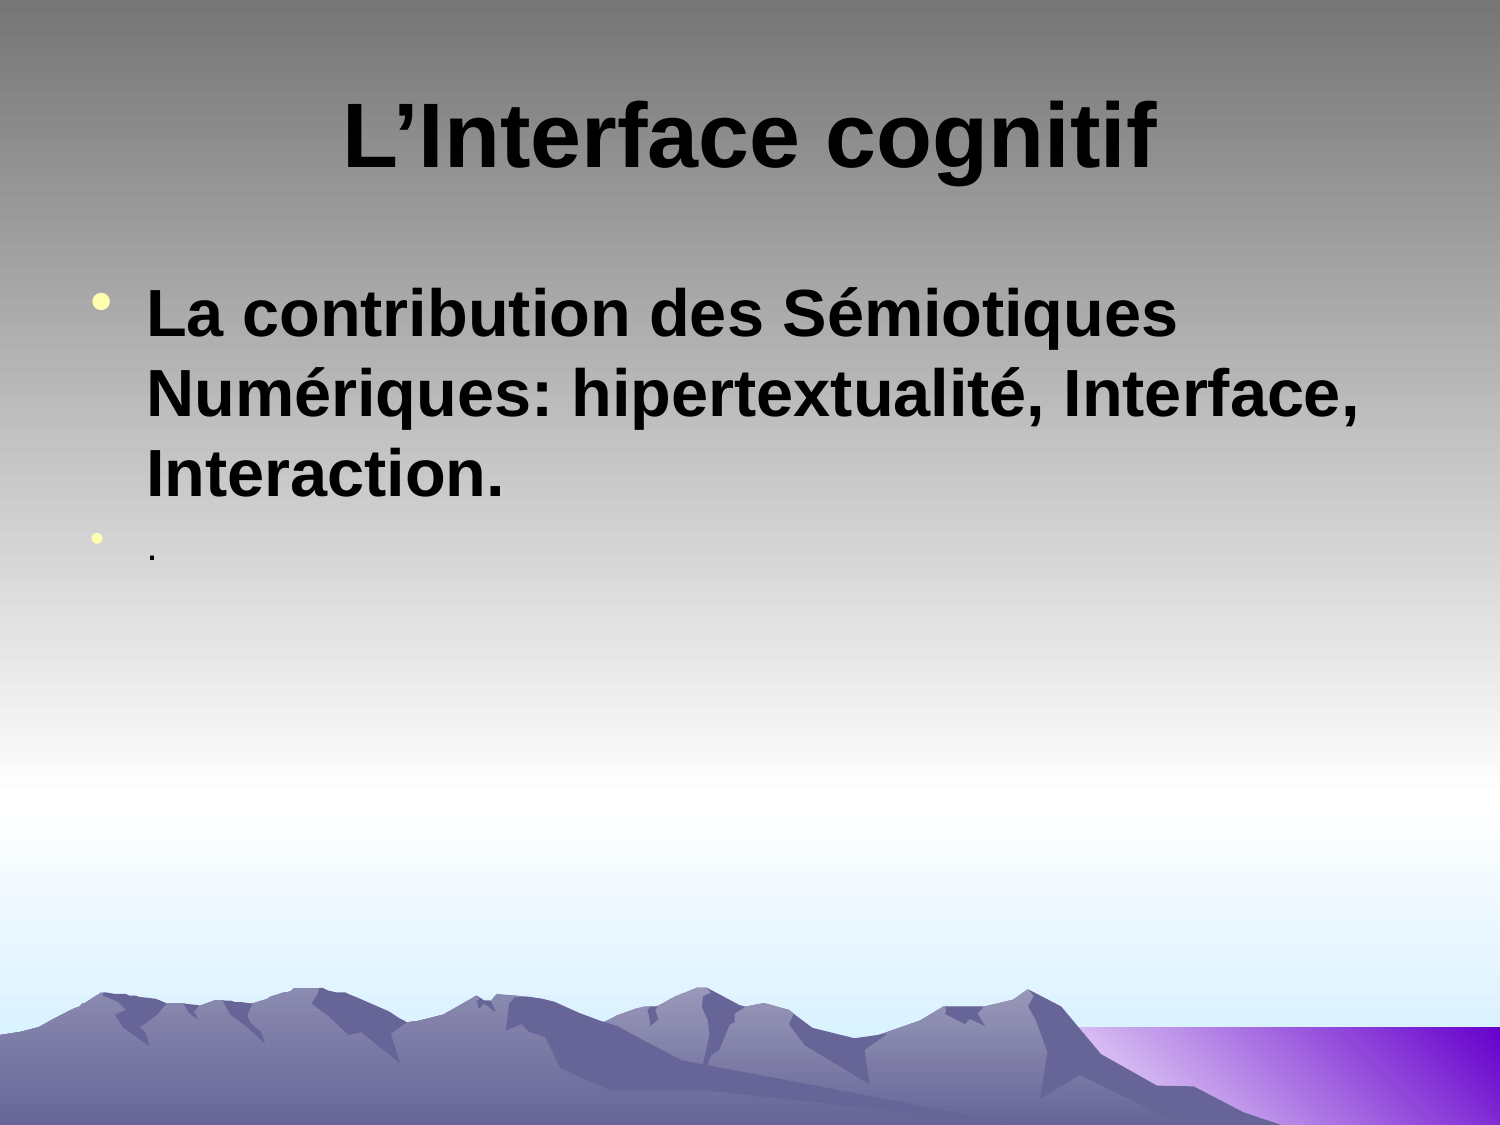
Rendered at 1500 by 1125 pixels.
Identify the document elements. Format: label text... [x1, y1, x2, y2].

list La contribution des Sémiotiques Numériques: hipertextualité, Interface, Interaction. . [74, 262, 1426, 1001]
title L’Interface cognitif [74, 37, 1426, 226]
